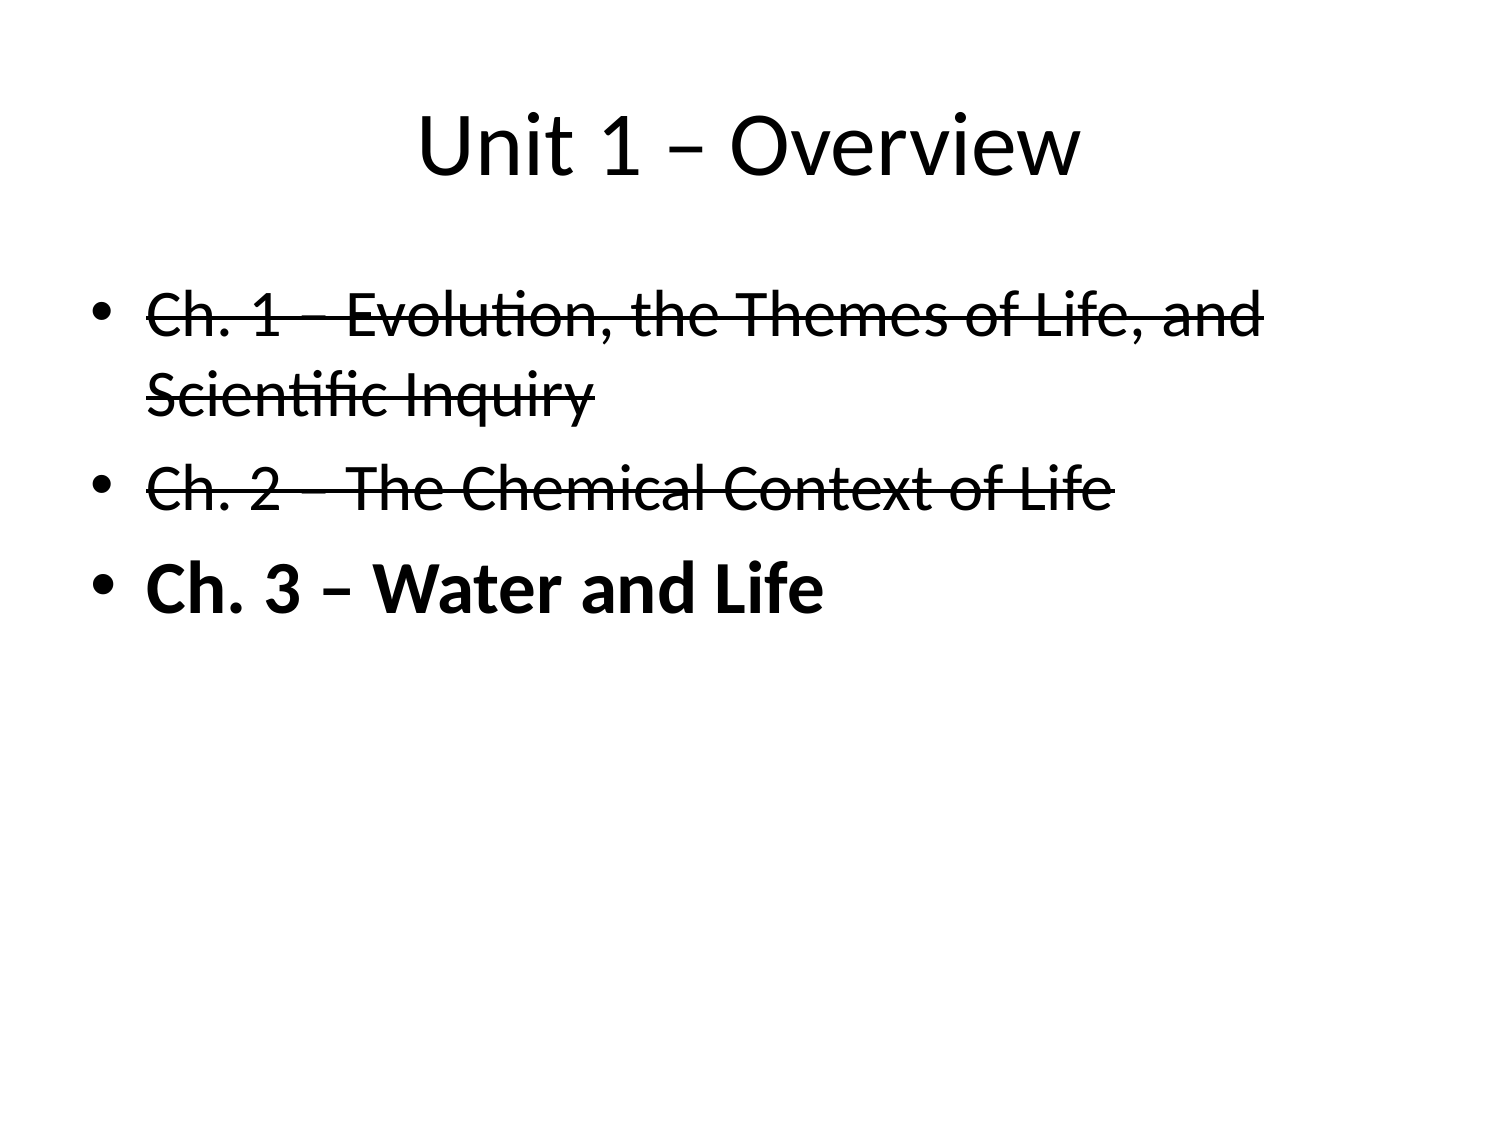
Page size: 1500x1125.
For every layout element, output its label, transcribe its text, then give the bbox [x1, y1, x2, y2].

list Ch. 1 – Evolution, the Themes of Life, and Scientific Inquiry Ch. 2 – The Chemical Context of Life Ch. 3 – Water and Life [75, 262, 1425, 1005]
title Unit 1 – Overview [75, 45, 1425, 233]
